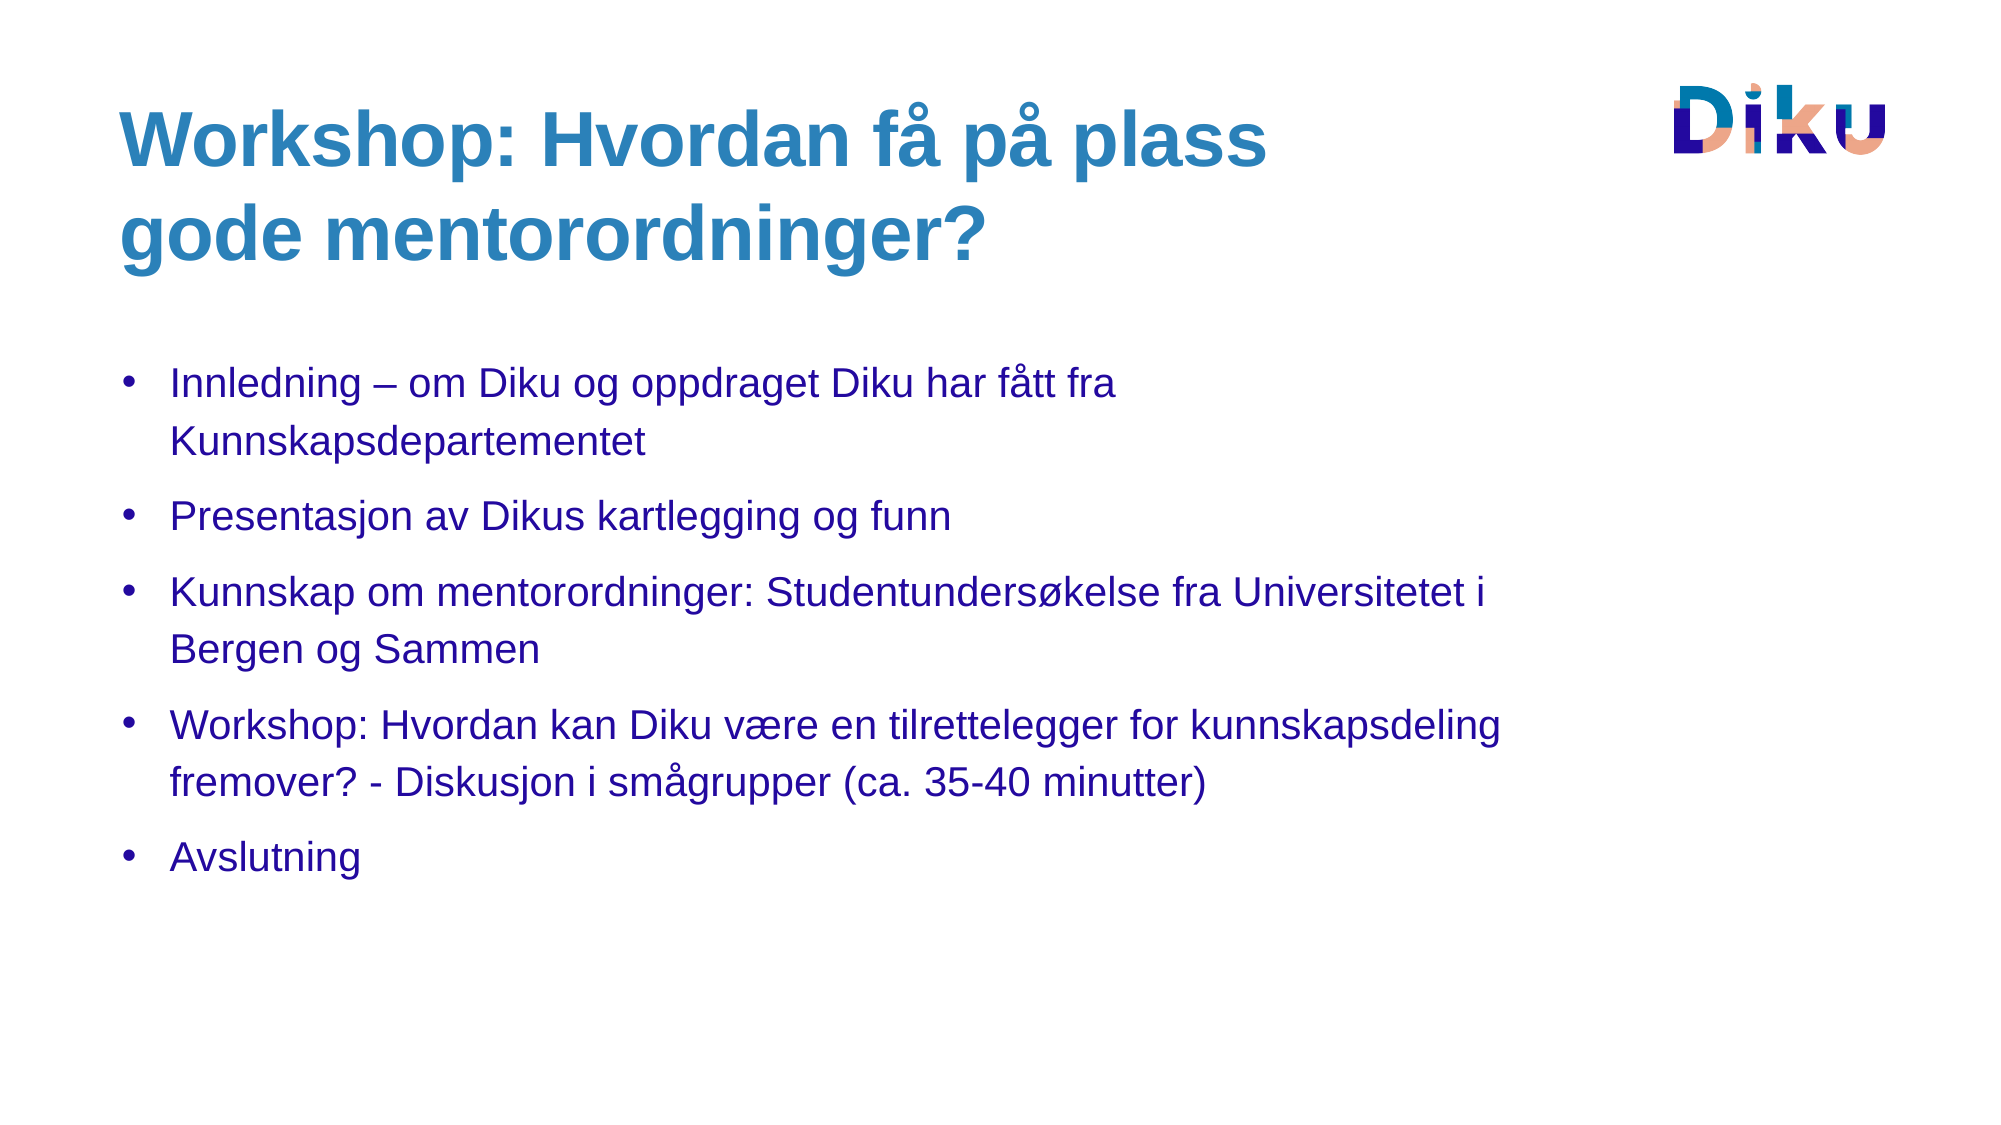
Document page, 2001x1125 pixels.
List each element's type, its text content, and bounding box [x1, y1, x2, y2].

title Workshop: Hvordan få på plass gode mentorordninger? [104, 80, 1365, 272]
list Innledning – om Diku og oppdraget Diku har fått fra Kunnskapsdepartementet Presentasjon av Dikus kartlegging og funn Kunnskap om mentorordninger: Studentundersøkelse fra Universitetet i Bergen og Sammen Workshop: Hvordan kan Diku være en tilrettelegger for kunnskapsdeling fremover? - Diskusjon i smågrupper (ca. 35-40 minutter) Avslutning [104, 272, 1612, 1014]
picture [1674, 83, 1885, 155]
